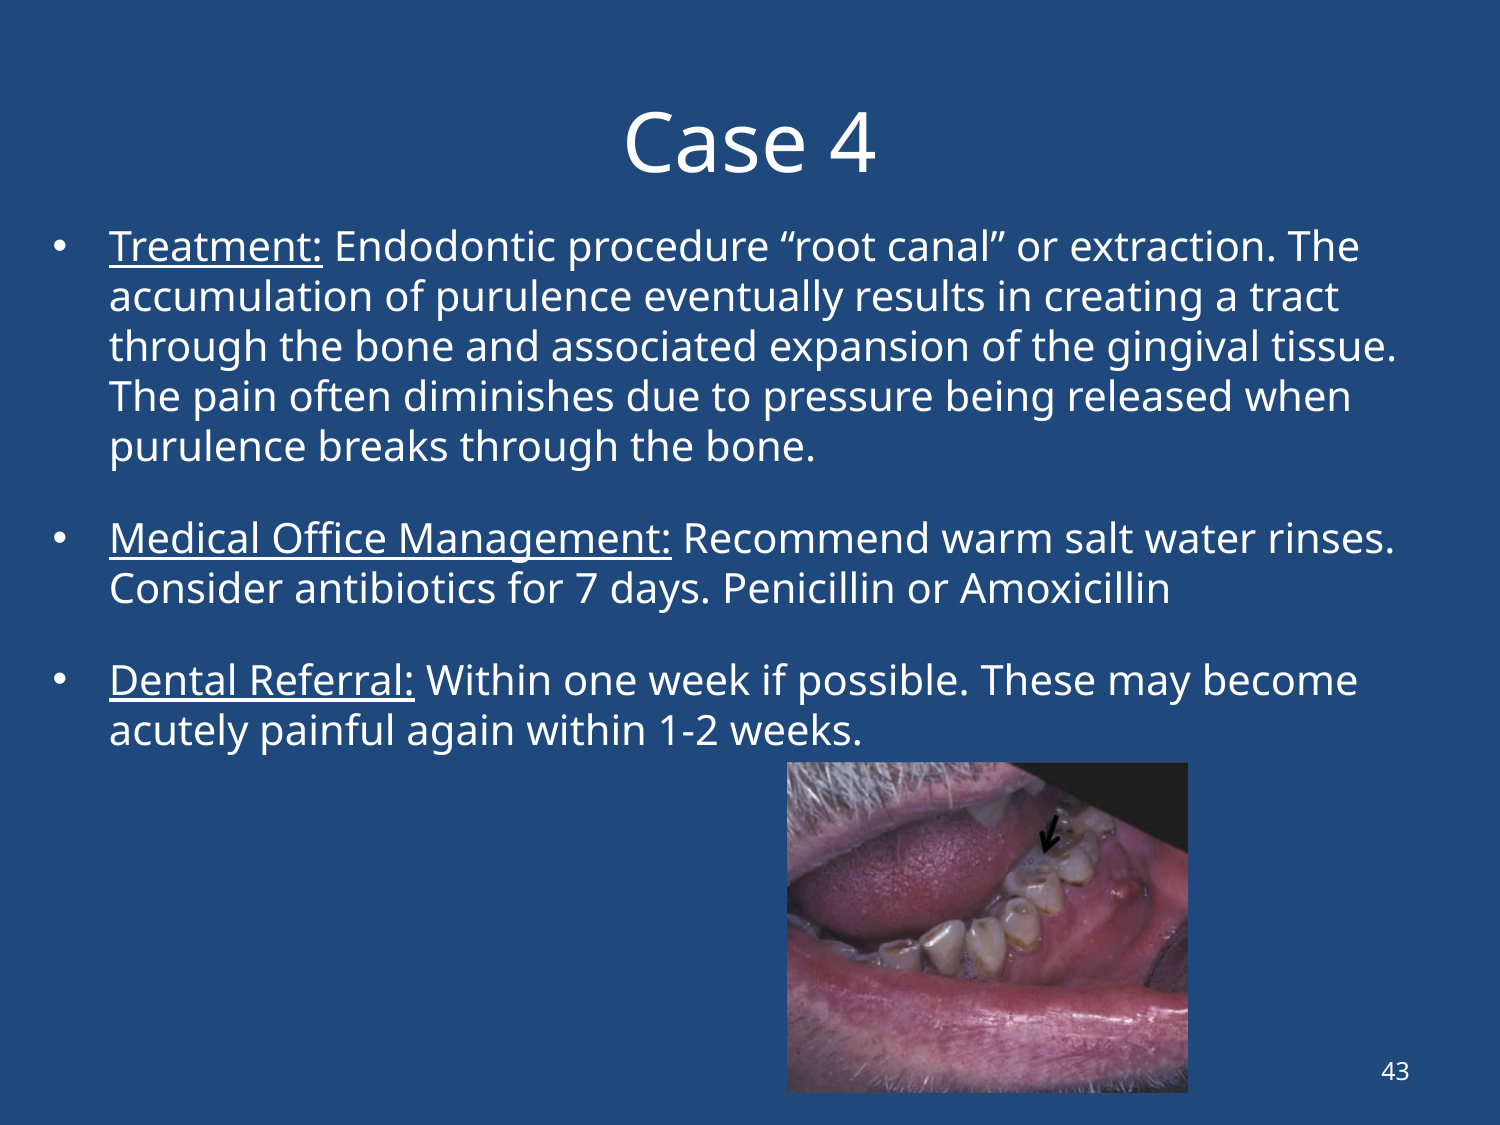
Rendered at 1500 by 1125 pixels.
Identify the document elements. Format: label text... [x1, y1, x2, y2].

list Treatment: Endodontic procedure “root canal” or extraction. The accumulation of purulence eventually results in creating a tract through the bone and associated expansion of the gingival tissue. The pain often diminishes due to pressure being released when purulence breaks through the bone. Medical Office Management: Recommend warm salt water rinses. Consider antibiotics for 7 days. Penicillin or Amoxicillin Dental Referral: Within one week if possible. These may become acutely painful again within 1-2 weeks. [37, 212, 1463, 788]
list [787, 762, 1188, 1093]
title Case 4 [75, 45, 1425, 212]
slide_number 43 [1074, 1042, 1425, 1103]
